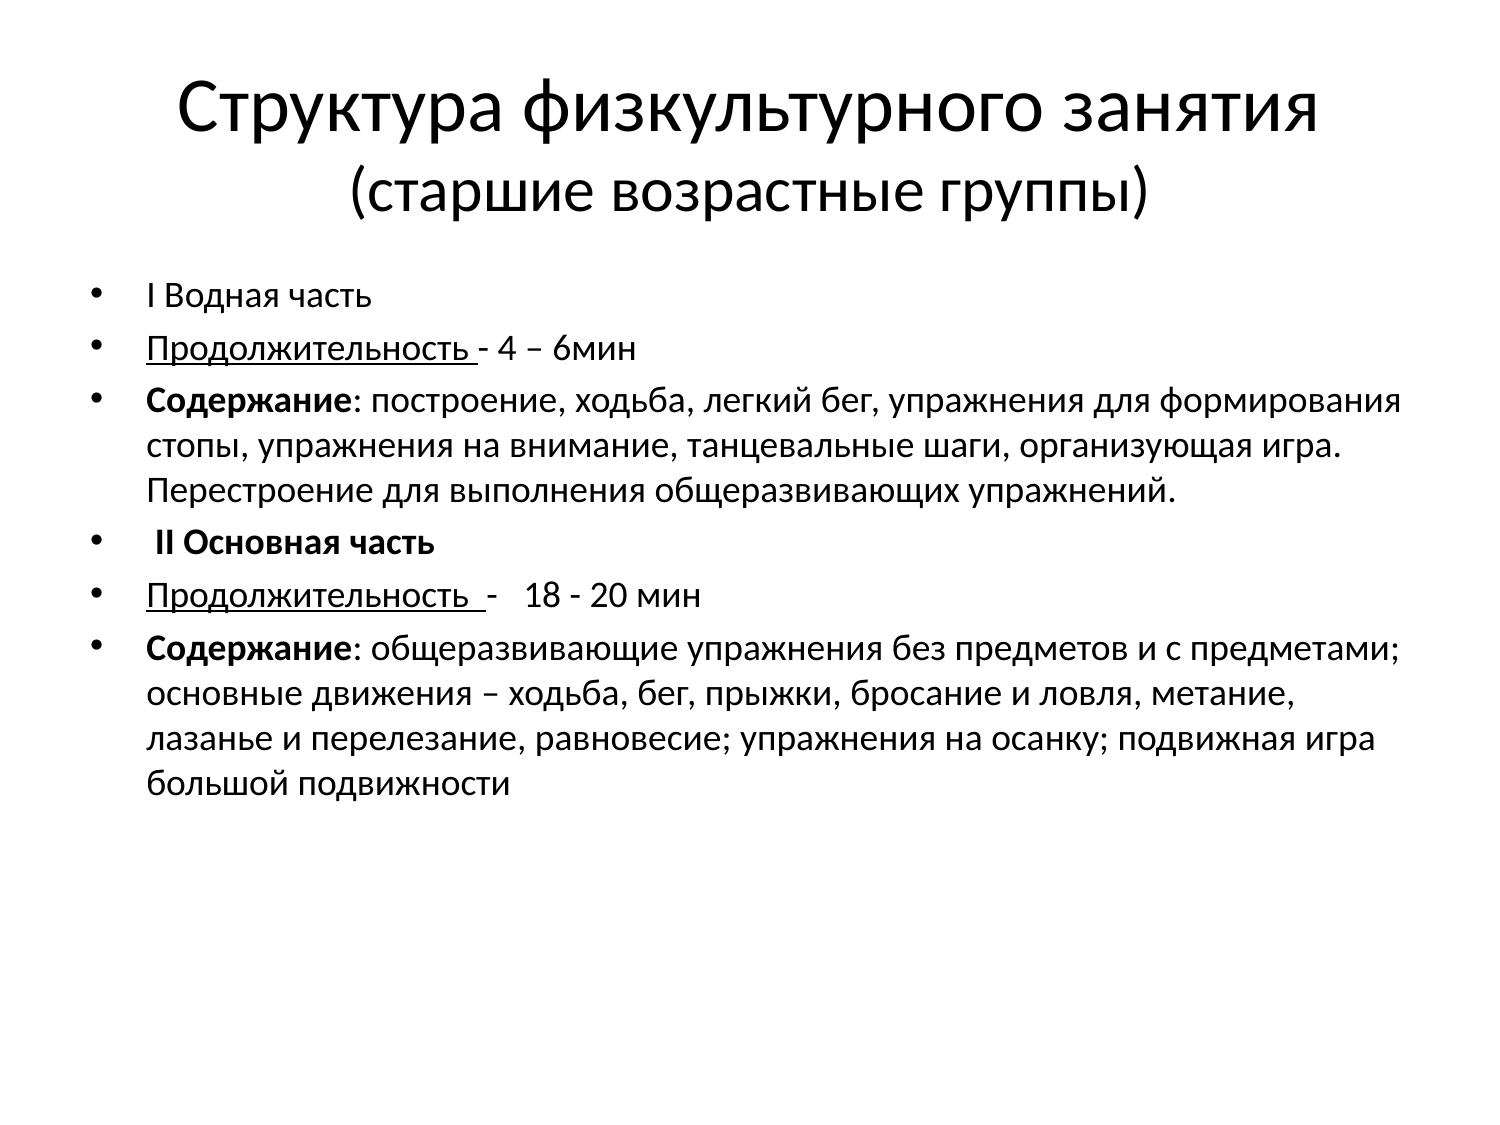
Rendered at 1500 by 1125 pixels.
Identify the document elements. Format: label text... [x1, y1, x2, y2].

title Структура физкультурного занятия (старшие возрастные группы) [75, 45, 1425, 233]
list I Водная часть Продолжительность - 4 – 6мин Содержание: построение, ходьба, легкий бег, упражнения для формирования стопы, упражнения на внимание, танцевальные шаги, организующая игра. Перестроение для выполнения общеразвивающих упражнений. II Основная часть Продолжительность - 18 - 20 мин Содержание: общеразвивающие упражнения без предметов и с предметами; основные движения – ходьба, бег, прыжки, бросание и ловля, метание, лазанье и перелезание, равновесие; упражнения на осанку; подвижная игра большой подвижности [75, 262, 1425, 1005]
